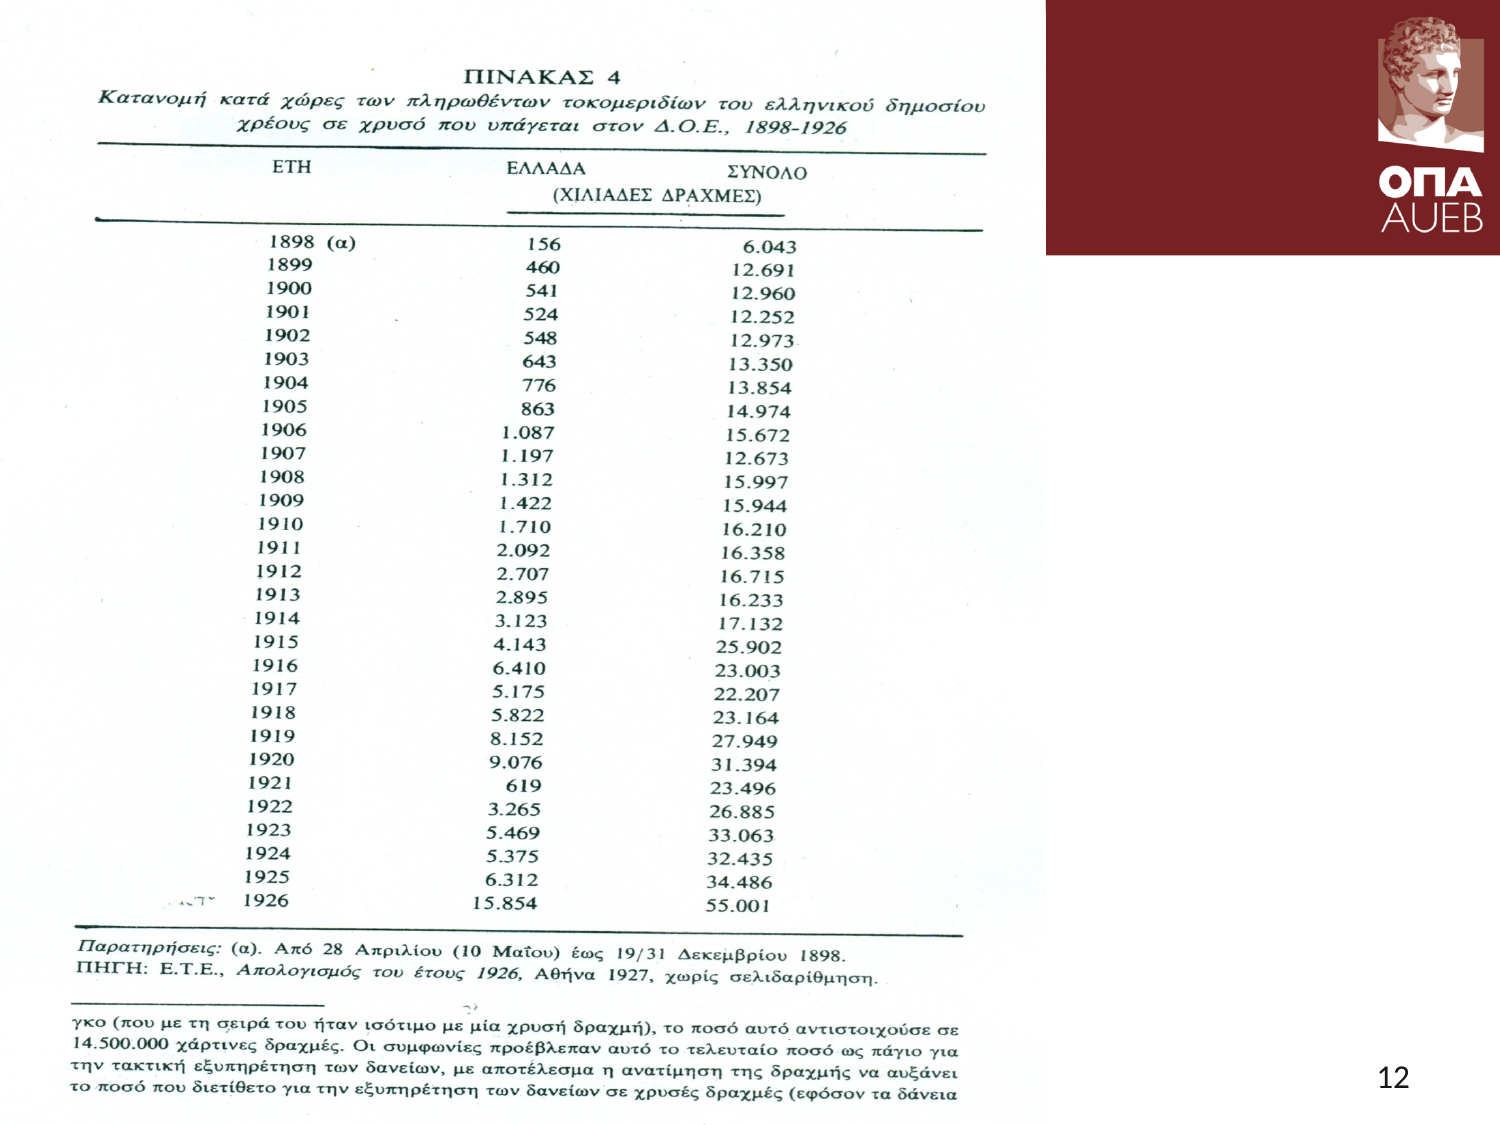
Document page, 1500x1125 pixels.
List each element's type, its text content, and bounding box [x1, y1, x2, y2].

picture [0, 0, 1046, 1125]
slide_number 12 [1074, 1024, 1425, 1103]
picture [1364, 7, 1495, 244]
